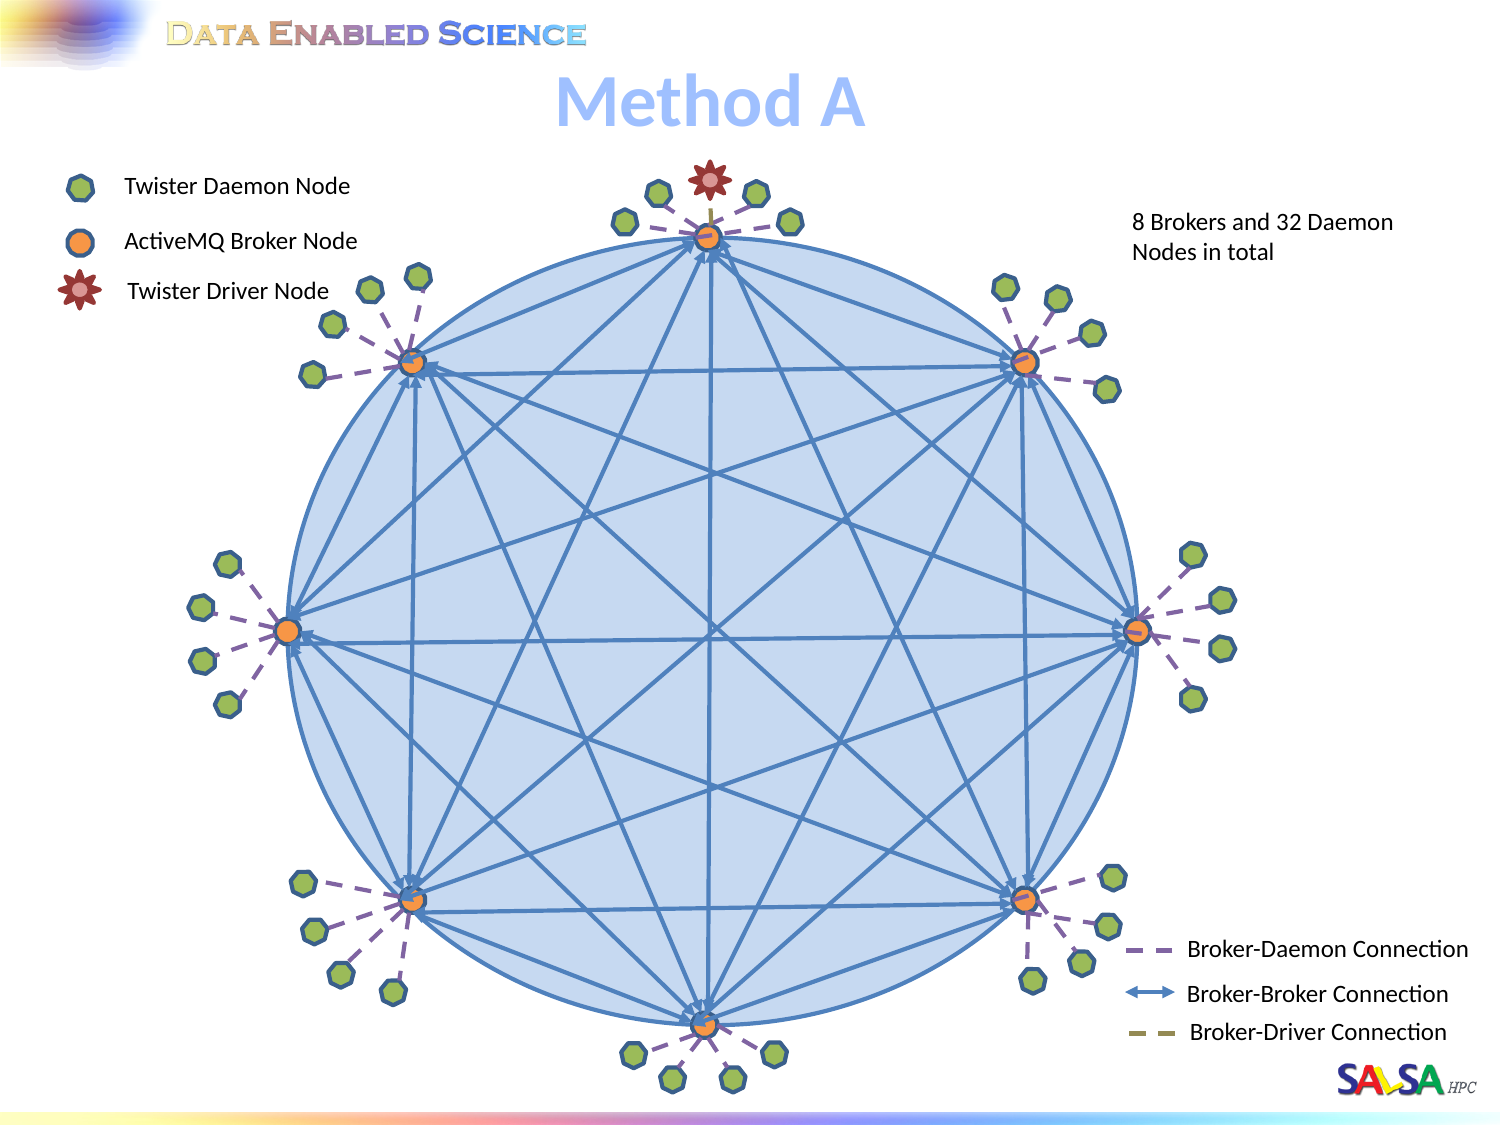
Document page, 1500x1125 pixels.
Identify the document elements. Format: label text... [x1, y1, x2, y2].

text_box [677, 1037, 702, 1068]
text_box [315, 880, 401, 897]
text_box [1033, 928, 1077, 952]
text_box Twister Driver Node [112, 267, 291, 312]
text_box [1179, 540, 1208, 570]
text_box [741, 179, 771, 209]
text_box [698, 236, 716, 249]
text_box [1037, 337, 1081, 360]
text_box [278, 608, 297, 661]
text_box Broker-Daemon Connection [1172, 924, 1500, 970]
text_box [690, 1022, 716, 1038]
text_box ActiveMQ Broker Node [109, 217, 448, 262]
text_box [610, 207, 640, 237]
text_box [130, 608, 234, 661]
text_box [1179, 685, 1208, 714]
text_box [707, 1037, 728, 1068]
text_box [296, 640, 696, 1017]
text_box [716, 640, 1129, 1022]
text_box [296, 371, 419, 623]
text_box [57, 268, 103, 311]
text_box [718, 1065, 748, 1095]
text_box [663, 205, 700, 229]
text_box [776, 207, 805, 237]
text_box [1037, 905, 1096, 924]
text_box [1018, 371, 1126, 629]
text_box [398, 912, 410, 981]
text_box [296, 356, 340, 371]
text_box Input DataSize: 680k Sample Data Size: 100k Out-Sample Data Size: 580k Test Environment: PolarGrid with 100 nodes, 800 workers. [997, 302, 1039, 371]
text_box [1146, 567, 1191, 623]
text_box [296, 240, 423, 289]
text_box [345, 328, 401, 360]
text_box [644, 178, 674, 208]
text_box Broker-Driver Connection [1175, 1007, 1500, 1053]
text_box Twister Daemon Node [109, 162, 448, 208]
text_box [408, 288, 424, 351]
text_box [761, 1040, 789, 1070]
text_box [658, 1065, 688, 1095]
text_box 8 Brokers and 32 Daemon Nodes in total [1117, 197, 1476, 273]
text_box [1149, 630, 1211, 644]
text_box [425, 290, 443, 349]
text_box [424, 371, 1017, 898]
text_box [273, 290, 405, 349]
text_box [415, 918, 421, 975]
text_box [1037, 874, 1101, 898]
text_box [239, 569, 279, 615]
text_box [214, 634, 276, 656]
picture [0, 0, 593, 71]
text_box [1208, 585, 1238, 615]
text_box [1127, 624, 1144, 647]
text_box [1037, 365, 1097, 384]
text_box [754, 225, 778, 235]
picture [0, 1112, 1500, 1125]
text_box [645, 1034, 696, 1053]
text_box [239, 640, 279, 700]
text_box [65, 173, 96, 203]
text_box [254, 918, 393, 975]
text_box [212, 613, 276, 629]
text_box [325, 365, 401, 379]
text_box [637, 225, 696, 235]
text_box [687, 159, 733, 200]
text_box [702, 229, 710, 234]
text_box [424, 240, 696, 360]
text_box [1028, 311, 1054, 351]
text_box [65, 228, 95, 258]
text_box Full data processing by GTM or MDS is computing- and memory-intensive Two step procedure Training : training by M samples out of N data Interpolation : remaining (N-M) out-of-samples are approximated without training [1023, 879, 1103, 973]
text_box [1146, 649, 1191, 687]
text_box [375, 301, 404, 334]
picture [1325, 1057, 1479, 1100]
text_box [619, 1041, 647, 1071]
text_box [327, 903, 401, 929]
text_box [1208, 634, 1238, 664]
title Method A [83, 24, 1358, 155]
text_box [402, 359, 416, 370]
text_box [693, 249, 705, 368]
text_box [713, 1034, 763, 1052]
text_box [1128, 374, 1135, 620]
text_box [720, 240, 1135, 374]
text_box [716, 205, 751, 229]
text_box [1000, 299, 1022, 351]
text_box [707, 249, 712, 368]
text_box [1195, 605, 1211, 623]
text_box Broker-Broker Connection [1172, 970, 1500, 1016]
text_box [346, 909, 404, 964]
